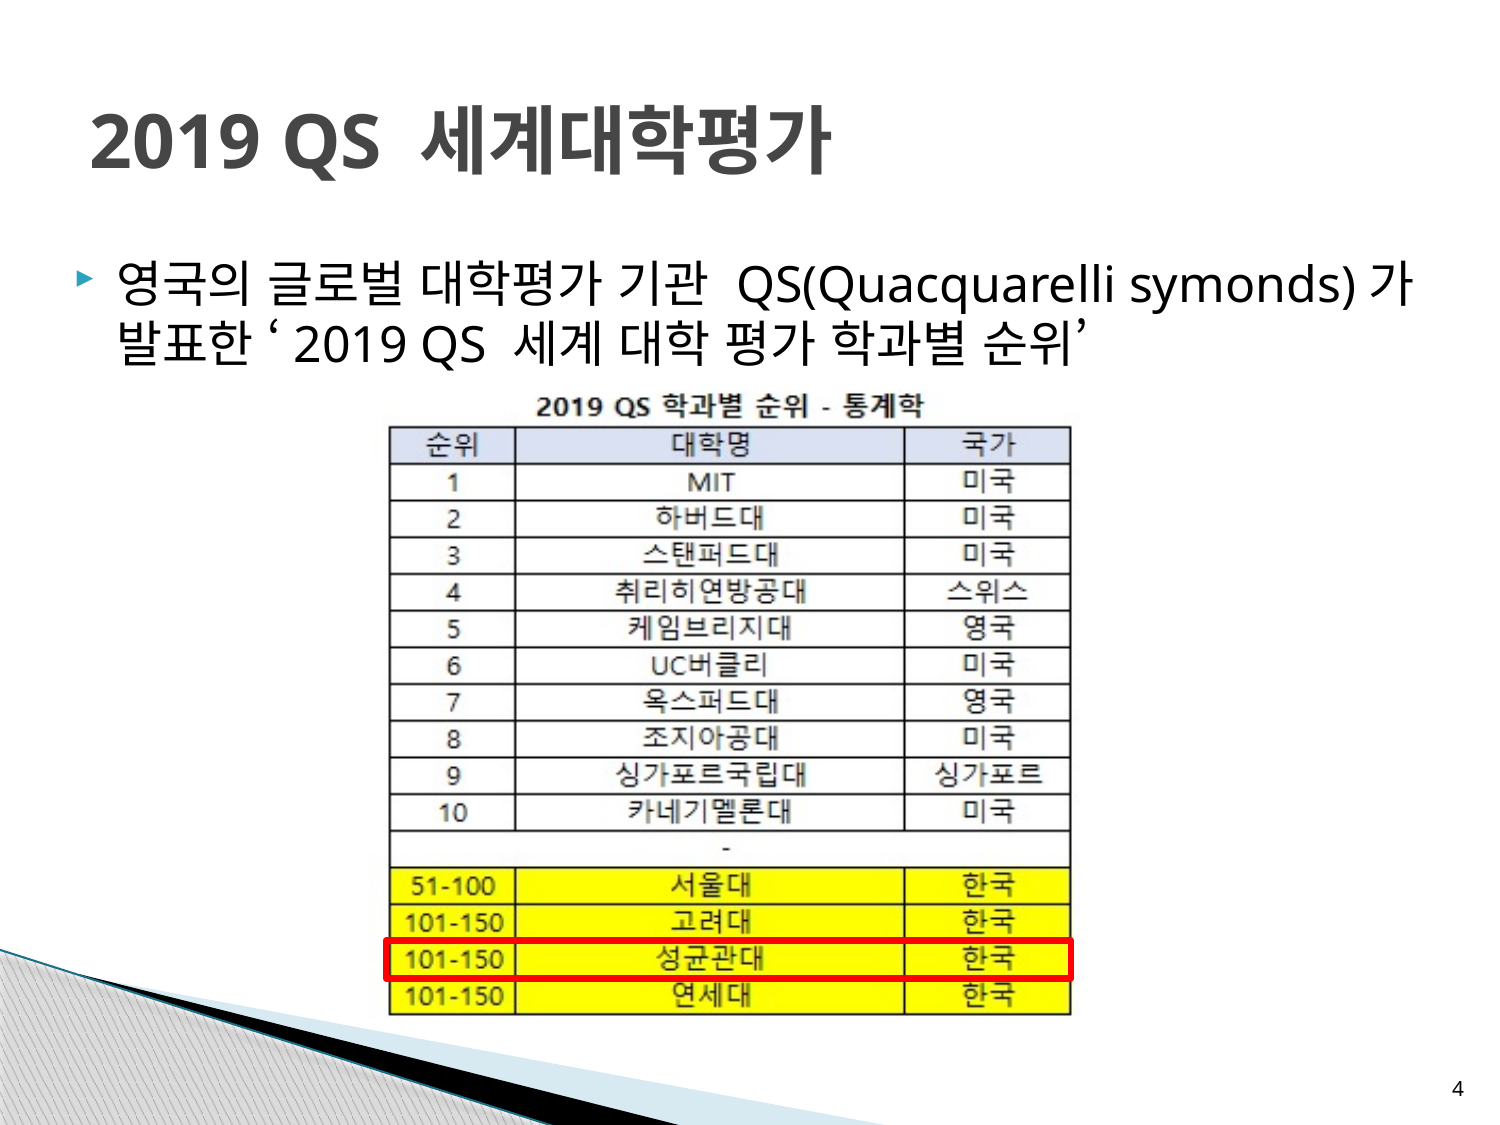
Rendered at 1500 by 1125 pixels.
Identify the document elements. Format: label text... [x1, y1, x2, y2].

list 영국의 글로벌 대학평가 기관 QS(Quacquarelli symonds)가 발표한 ‘2019 QS 세계 대학 평가 학과별 순위’ [41, 244, 1459, 997]
slide_number 4 [1418, 1051, 1479, 1112]
title 2019 QS 세계대학평가 [75, 45, 1425, 233]
picture [368, 389, 1090, 1025]
